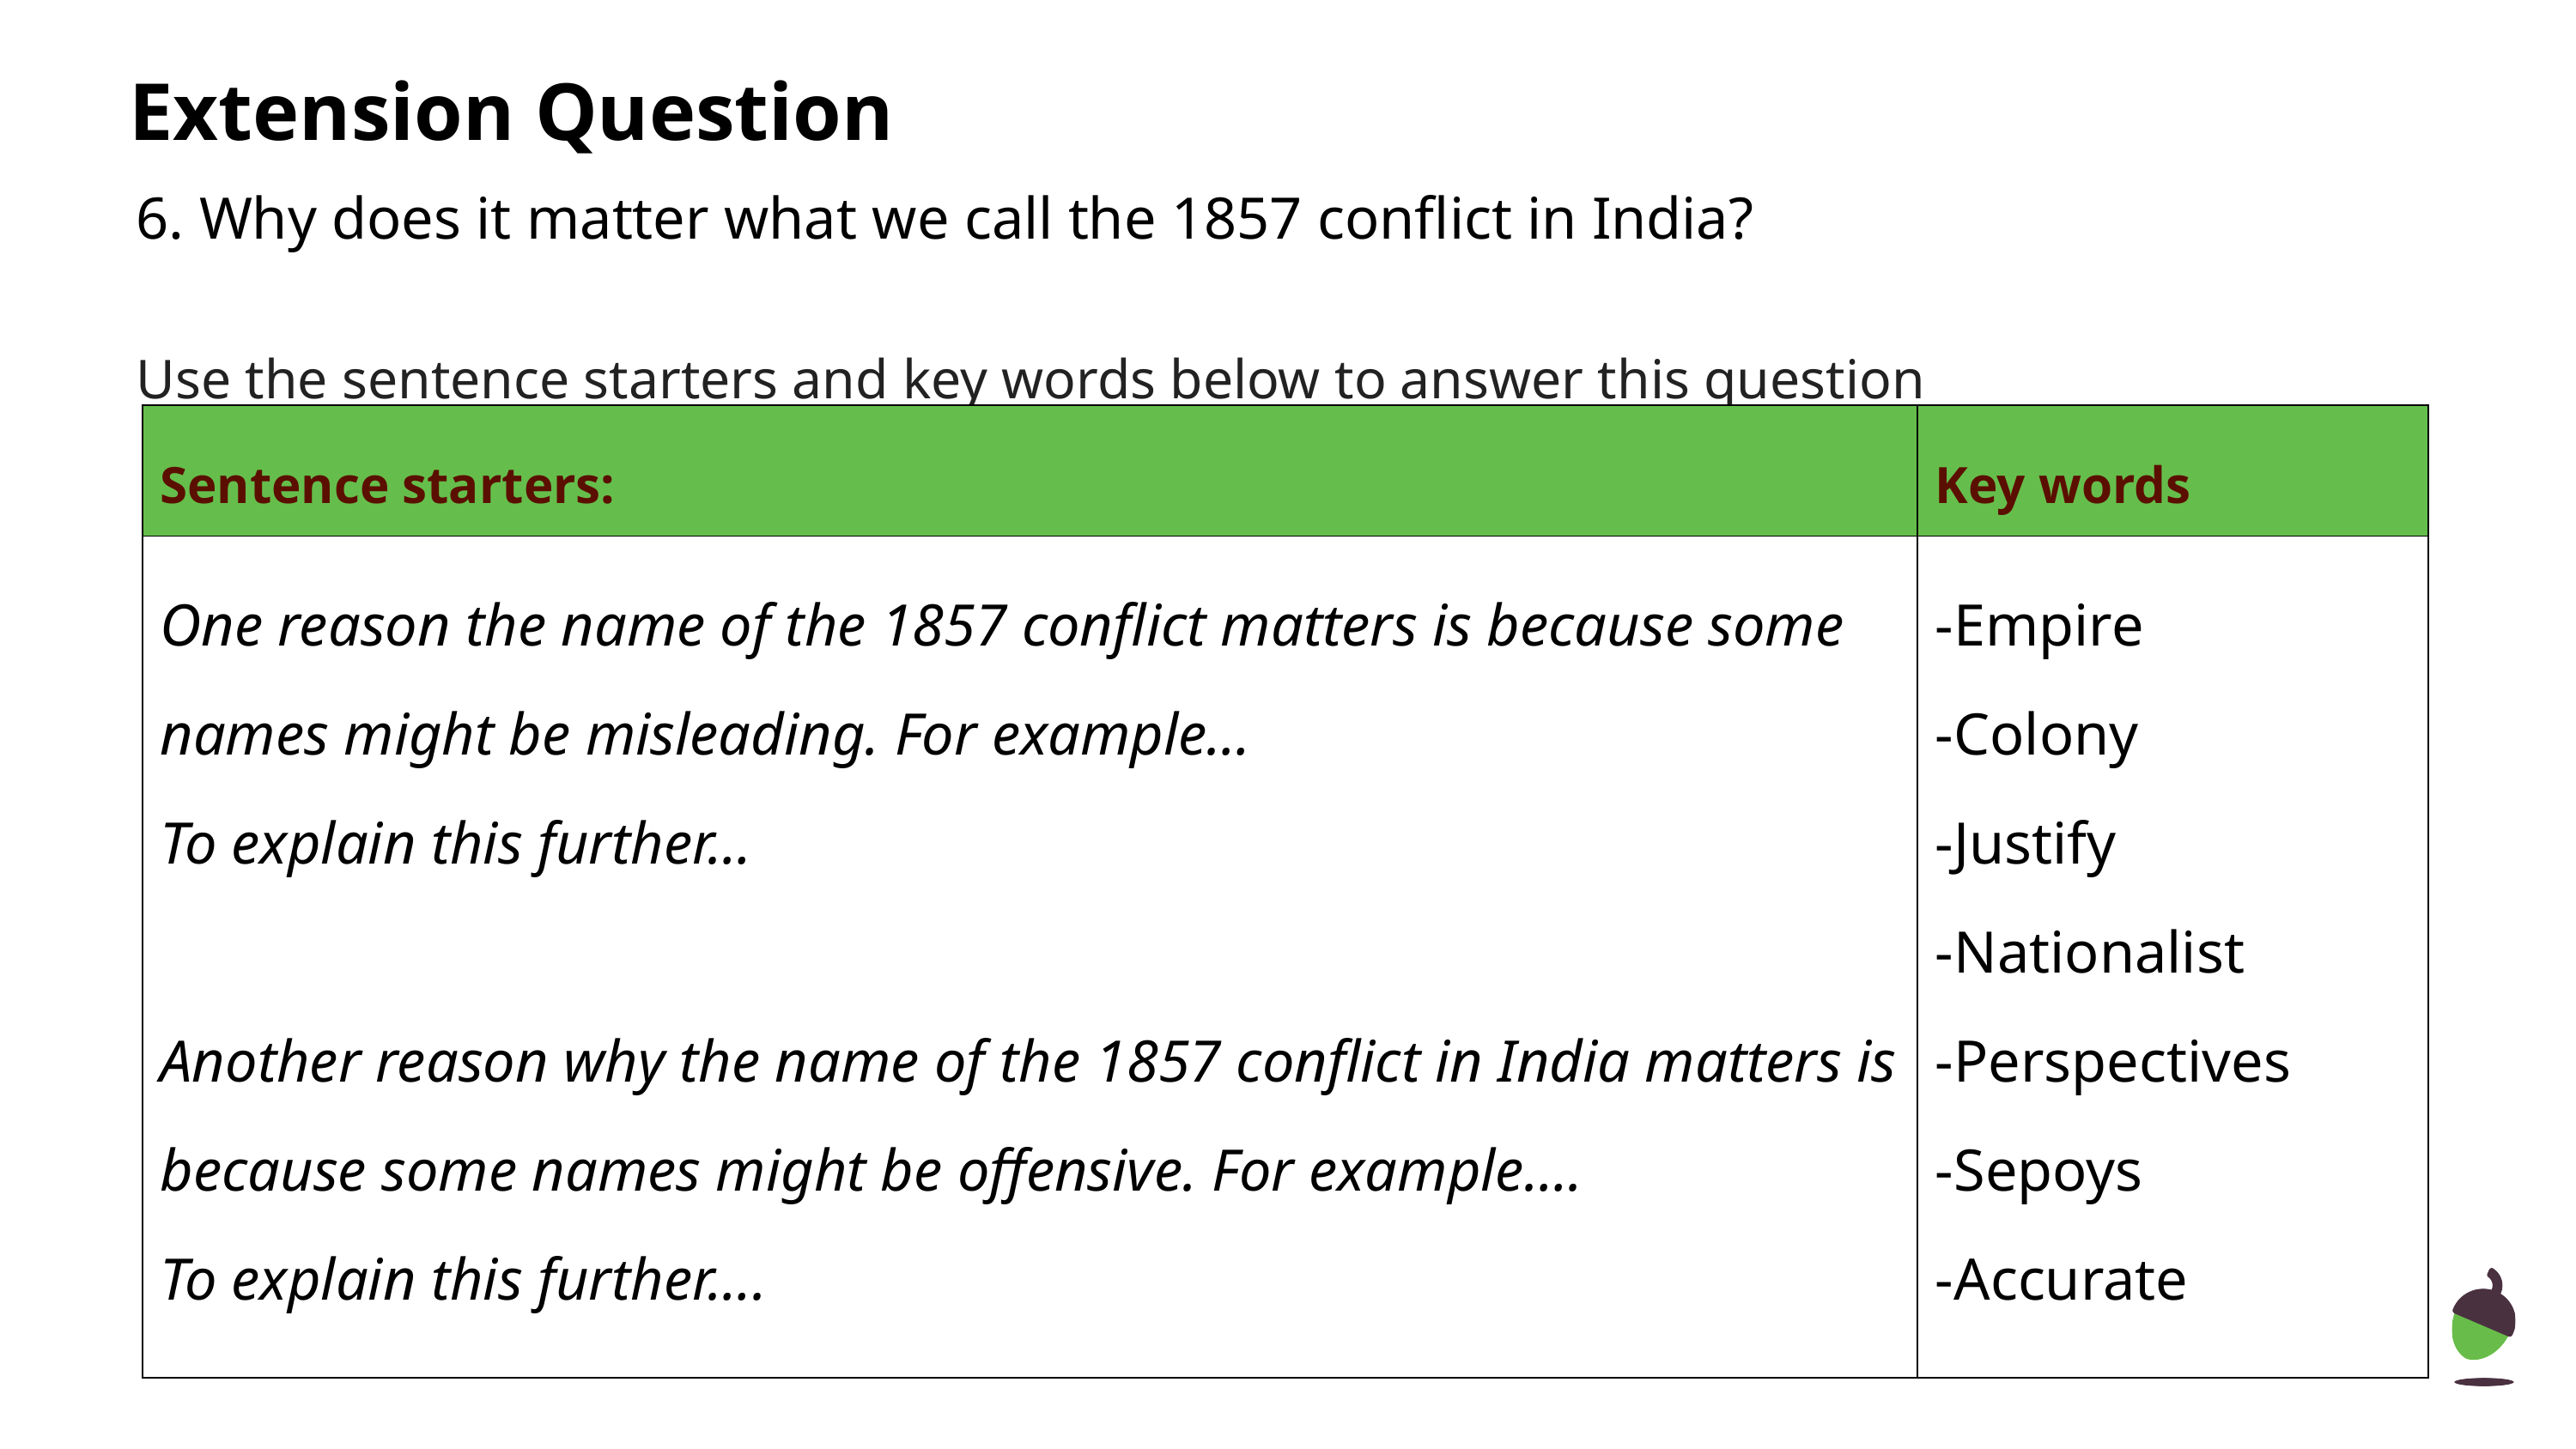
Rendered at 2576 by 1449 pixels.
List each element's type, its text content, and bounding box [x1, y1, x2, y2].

picture [2451, 1268, 2516, 1386]
table_header Sentence starters: [143, 406, 1917, 536]
table_header Key words [1918, 406, 2427, 536]
title Extension Question [129, 47, 2447, 277]
table_cell One reason the name of the 1857 conflict matters is because some names might be misleading. For example… To explain this further… Another reason why the name of the 1857 conflict in India matters is because some names might be offensive. For example…. To explain this further…. [143, 537, 1917, 1377]
text_box 6. Why does it matter what we call the 1857 conflict in India? Use the sentence starters and key words below to answer this question [110, 155, 2428, 405]
table_cell -Empire -Colony -Justify -Nationalist -Perspectives -Sepoys -Accurate [1918, 537, 2427, 1377]
